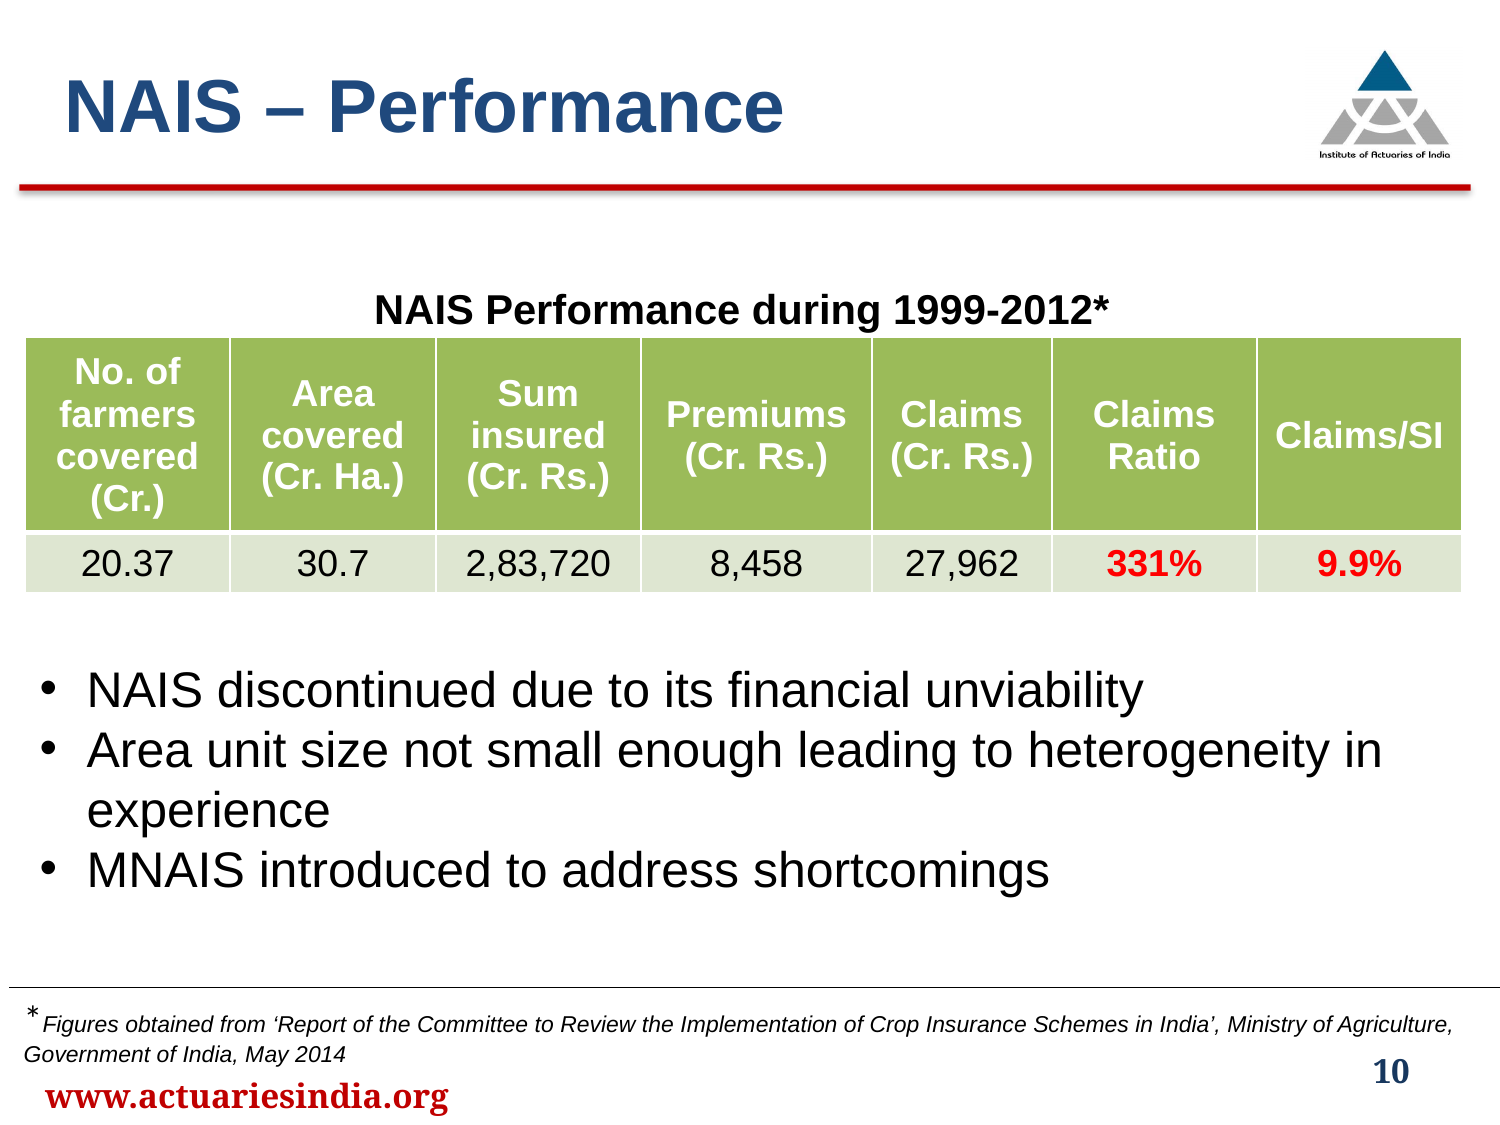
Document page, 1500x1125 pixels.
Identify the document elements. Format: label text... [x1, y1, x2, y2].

slide_number 10 [1074, 1075, 1425, 1103]
table_header Area covered (Cr. Ha.) [231, 338, 435, 530]
table_cell 27,962 [873, 535, 1051, 592]
text_box NAIS Performance during 1999-2012* [110, 224, 1374, 337]
picture [1305, 45, 1463, 160]
footer www.actuariesindia.org [9, 1075, 485, 1125]
table_header Claims Ratio [1053, 338, 1256, 530]
text_box NAIS – Performance [50, 50, 1275, 150]
table_cell 9.9% [1258, 535, 1461, 592]
table_header Claims (Cr. Rs.) [873, 338, 1051, 530]
table_cell 2,83,720 [437, 535, 640, 592]
table_cell 20.37 [26, 535, 229, 592]
text_box NAIS discontinued due to its financial unviability Area unit size not small enough leading to heterogeneity in experience MNAIS introduced to address shortcomings [24, 649, 1463, 905]
table_cell 8,458 [642, 535, 871, 592]
table_header Claims/SI [1258, 338, 1461, 530]
table_header Premiums (Cr. Rs.) [642, 338, 871, 530]
table_cell 30.7 [231, 535, 435, 592]
text_box *Figures obtained from ‘Report of the Committee to Review the Implementation of Crop Insurance Schemes in India’, Ministry of Agriculture, Government of India, May 2014 [9, 995, 1497, 1075]
table_header Sum insured (Cr. Rs.) [437, 338, 640, 530]
table_header No. of farmers covered (Cr.) [26, 338, 229, 530]
table_cell 331% [1053, 535, 1256, 592]
